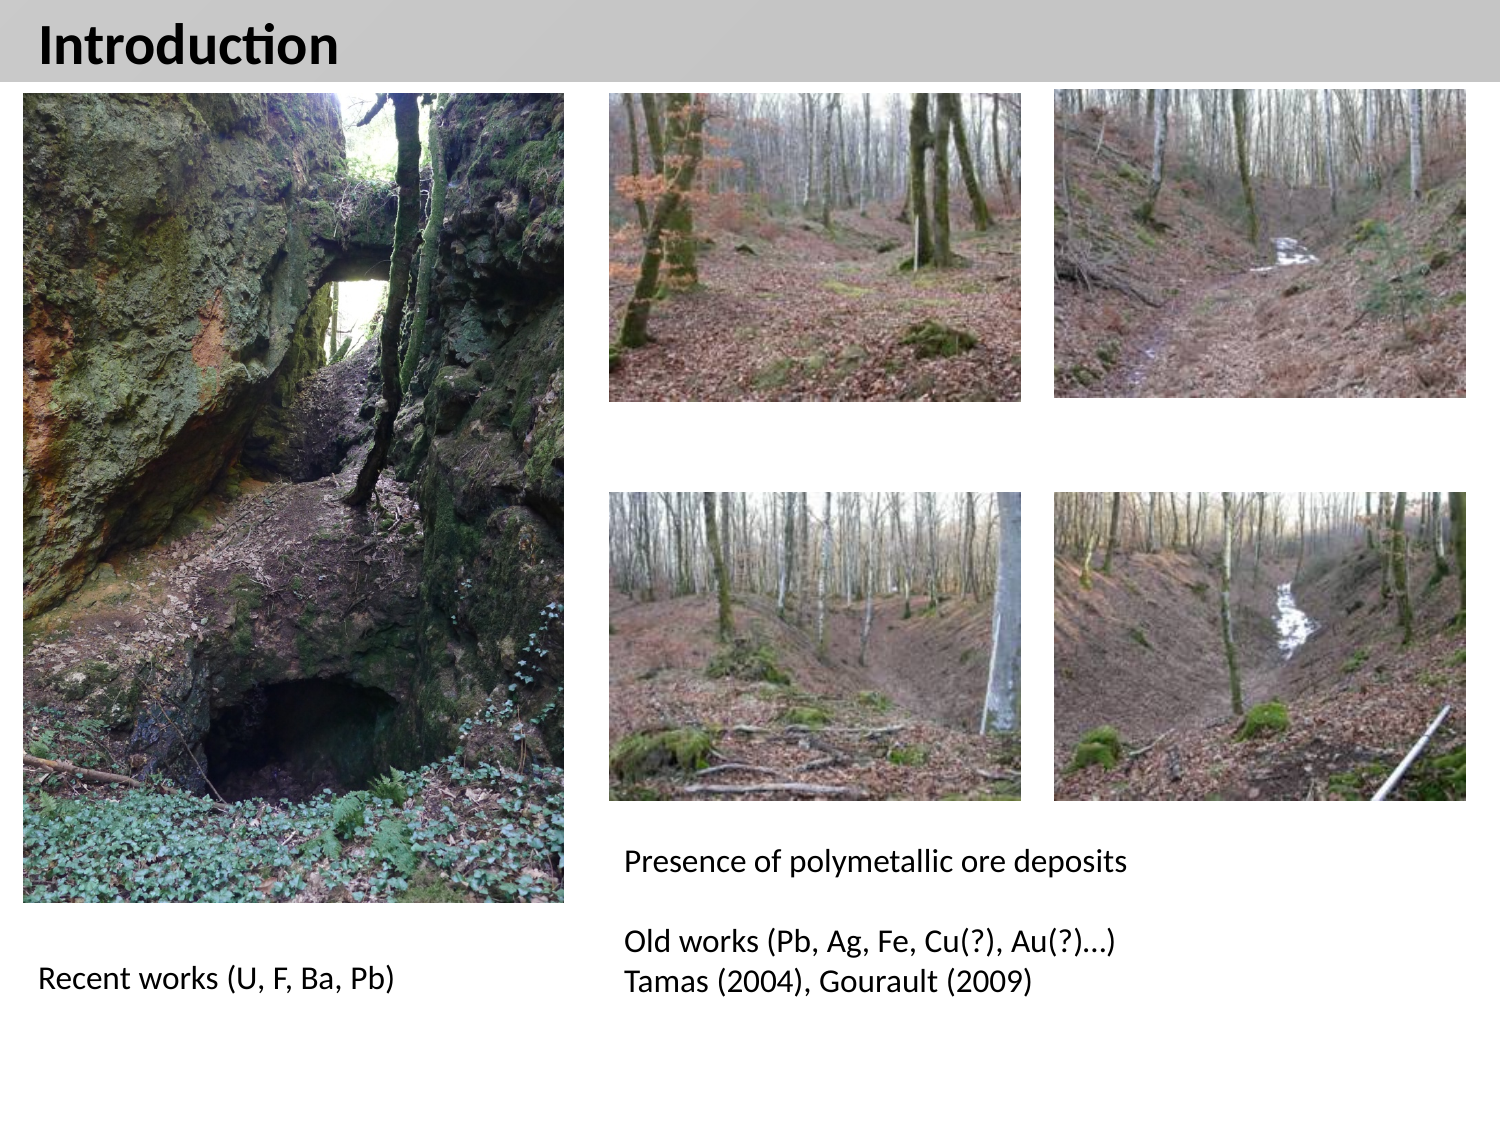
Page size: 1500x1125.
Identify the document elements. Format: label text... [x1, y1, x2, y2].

picture [1054, 491, 1466, 801]
picture [609, 491, 1021, 801]
text_box Presence of polymetallic ore deposits Old works (Pb, Ag, Fe, Cu(?), Au(?)…) Tamas (2004), Gourault (2009) [609, 831, 1465, 1007]
picture [609, 93, 1021, 403]
text_box Introduction [23, 0, 1500, 82]
picture [23, 93, 564, 903]
picture [1054, 89, 1466, 399]
text_box Recent works (U, F, Ba, Pb) [23, 949, 879, 1004]
text_box [0, 0, 1500, 84]
